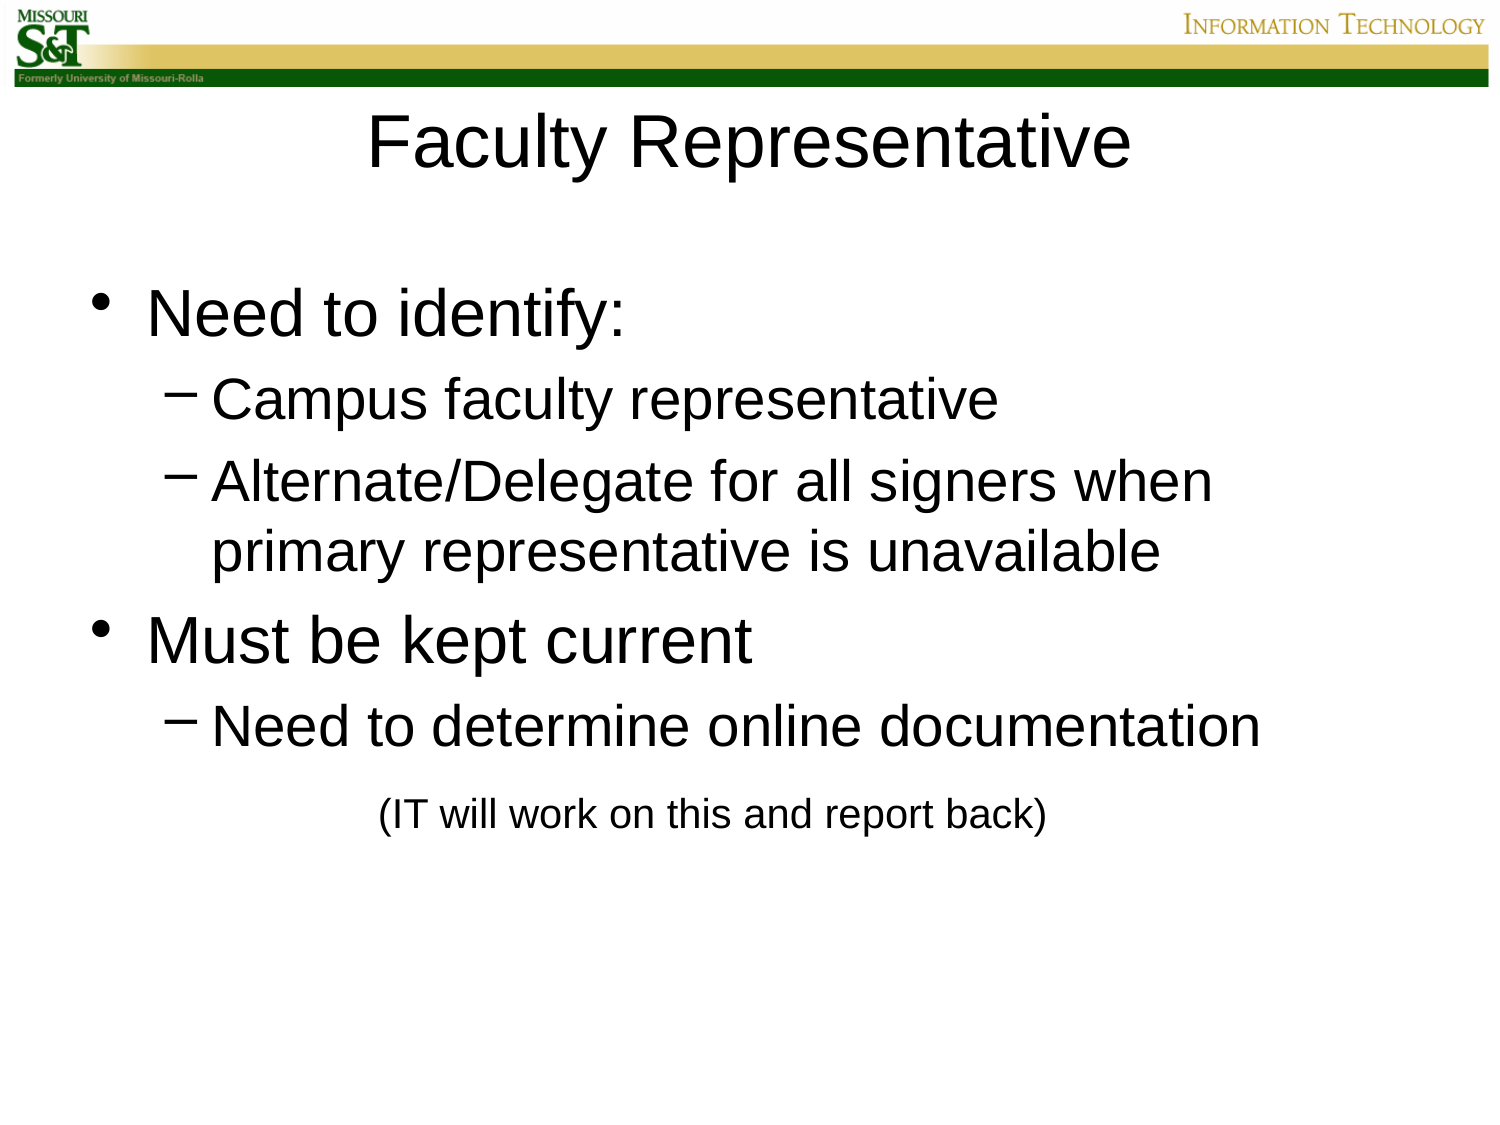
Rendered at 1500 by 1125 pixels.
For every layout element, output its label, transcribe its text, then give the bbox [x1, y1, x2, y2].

list Need to identify: Campus faculty representative Alternate/Delegate for all signers when primary representative is unavailable Must be kept current Need to determine online documentation (IT will work on this and report back) [75, 262, 1425, 1005]
picture [0, 0, 1500, 87]
title Faculty Representative [74, 87, 1426, 188]
